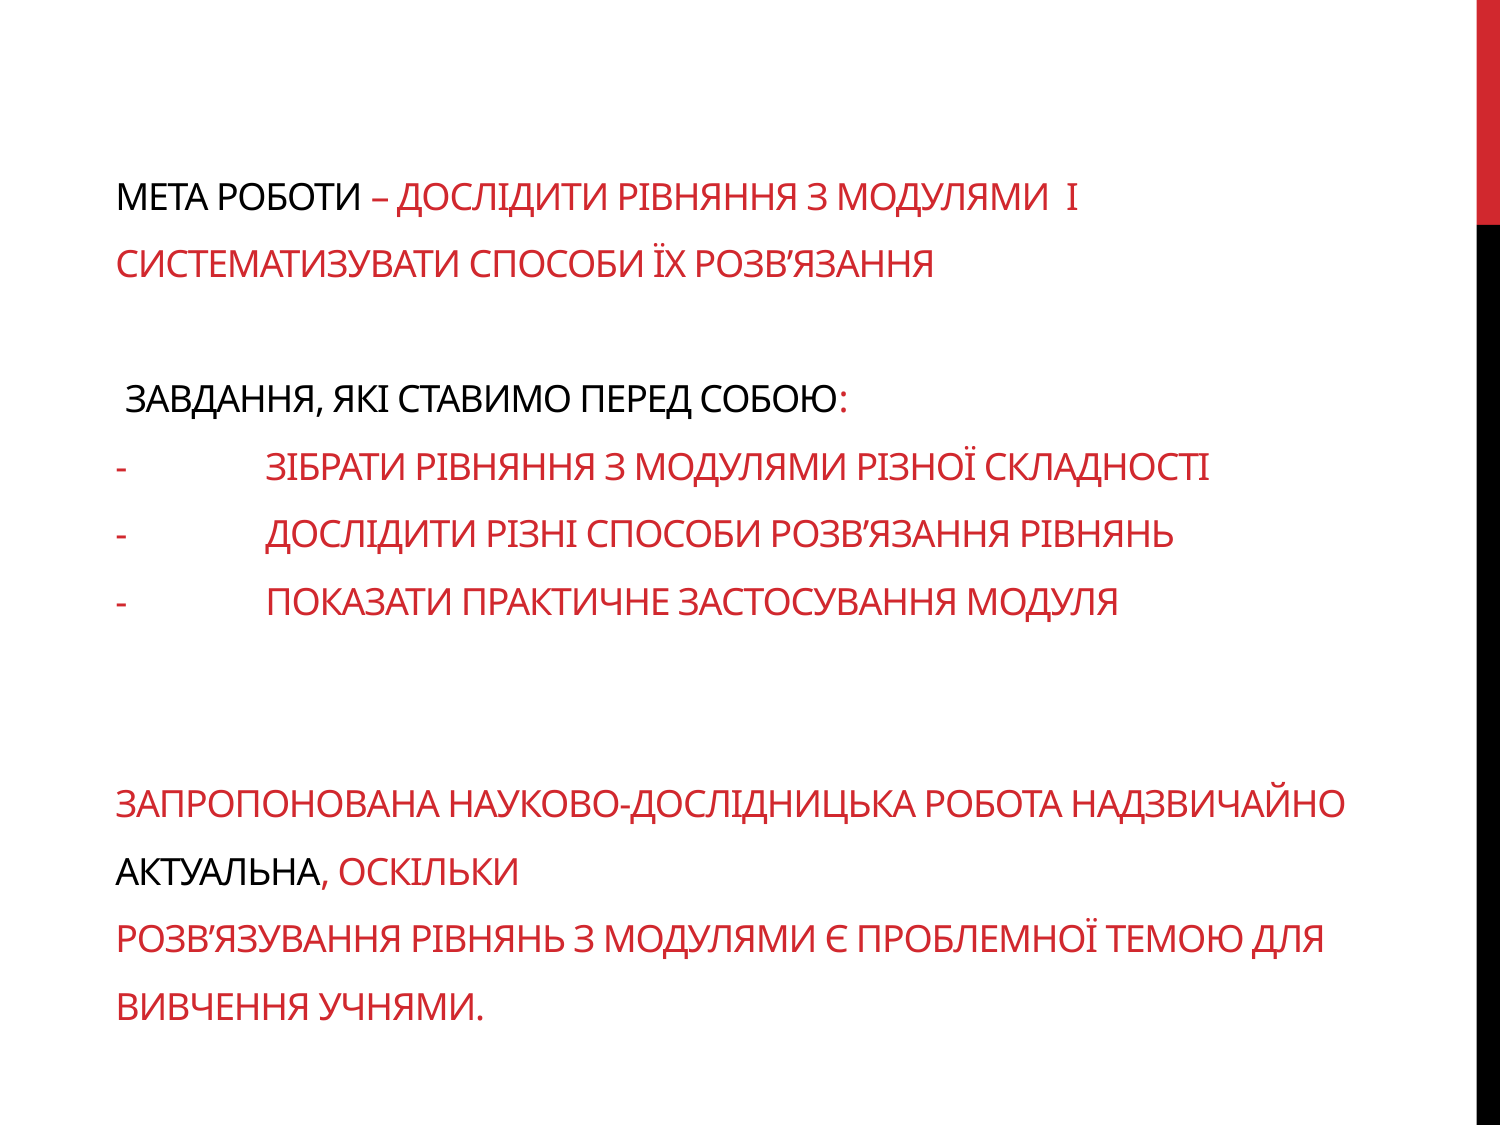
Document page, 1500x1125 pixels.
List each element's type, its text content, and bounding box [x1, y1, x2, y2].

title Мета роботи – дослідити рівняння з модулями і систематизувати способи їх розв’язання Завдання, які ставимо перед собою: - Зібрати рівняння з модулями різної складності - Дослідити різні способи розв’язання рівнянь - Показати практичне застосування модуля Запропонована науково-дослідницька робота надзвичайно актуальна, оскільки розв’язування рівнянь з модулями є проблемної темою для вивчення учнями. [100, 810, 1376, 1036]
